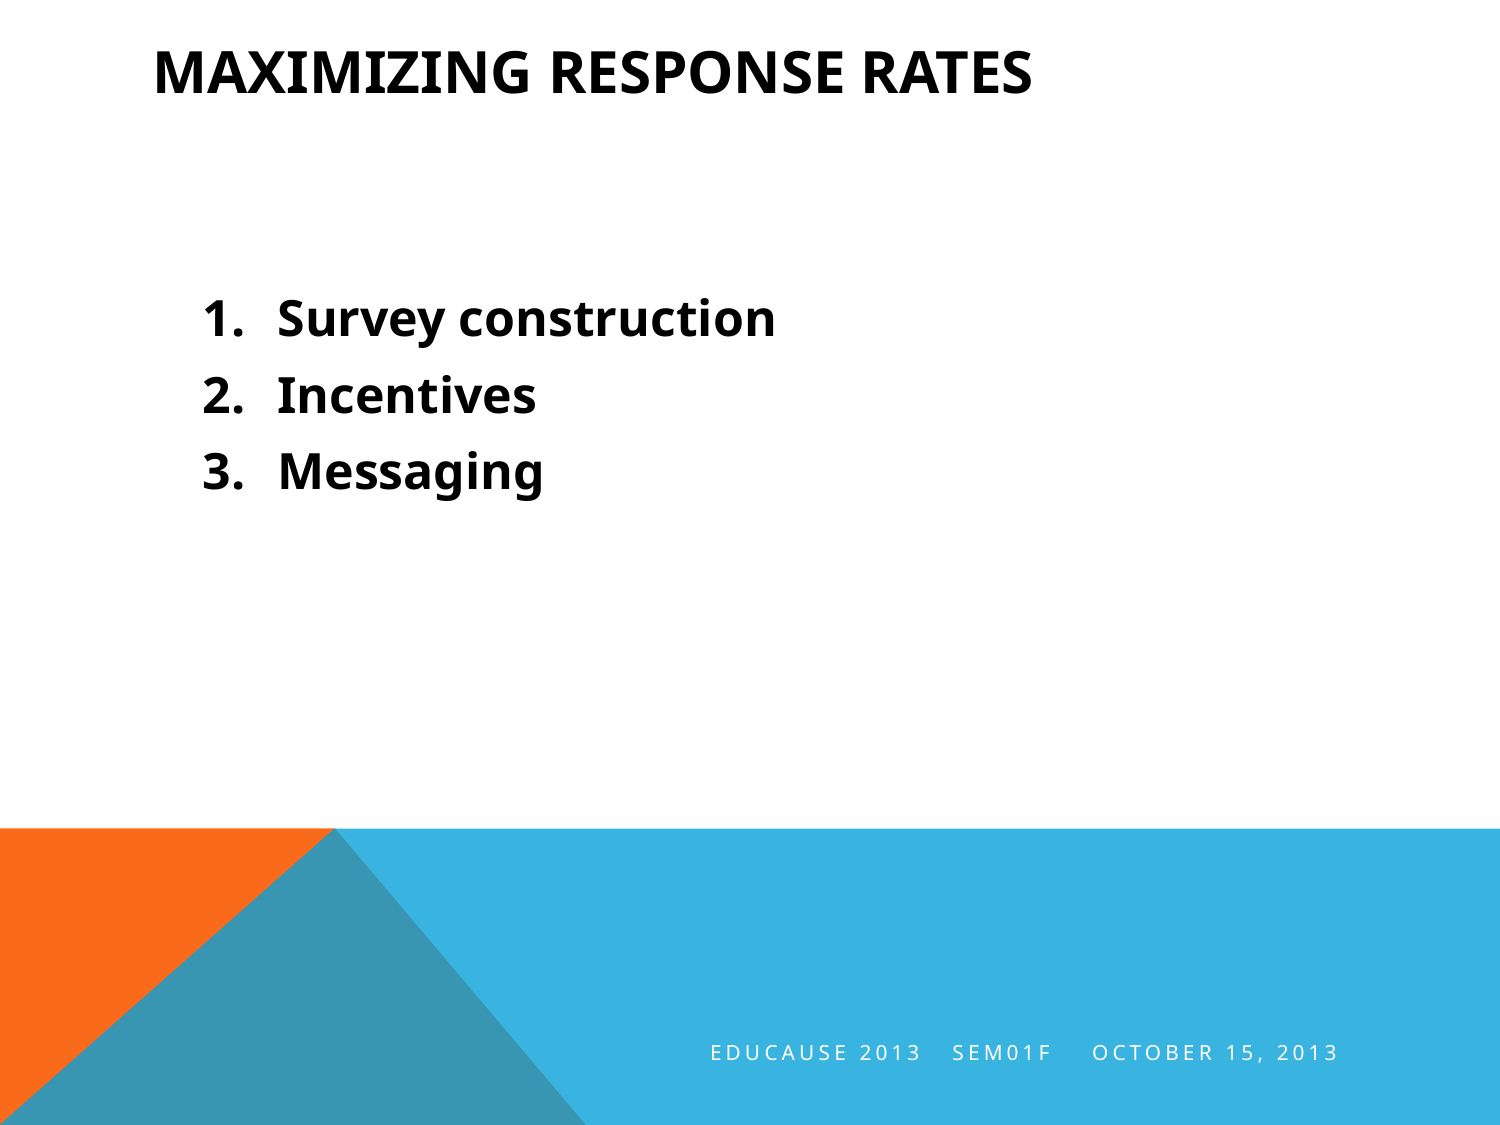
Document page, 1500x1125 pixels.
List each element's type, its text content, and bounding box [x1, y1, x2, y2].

footer EDUCAUSE 2013 SEM01F October 15, 2013 [577, 1031, 1352, 1076]
list Survey construction Incentives Messaging [187, 279, 1238, 790]
title Maximizing response rates [137, 24, 1372, 115]
